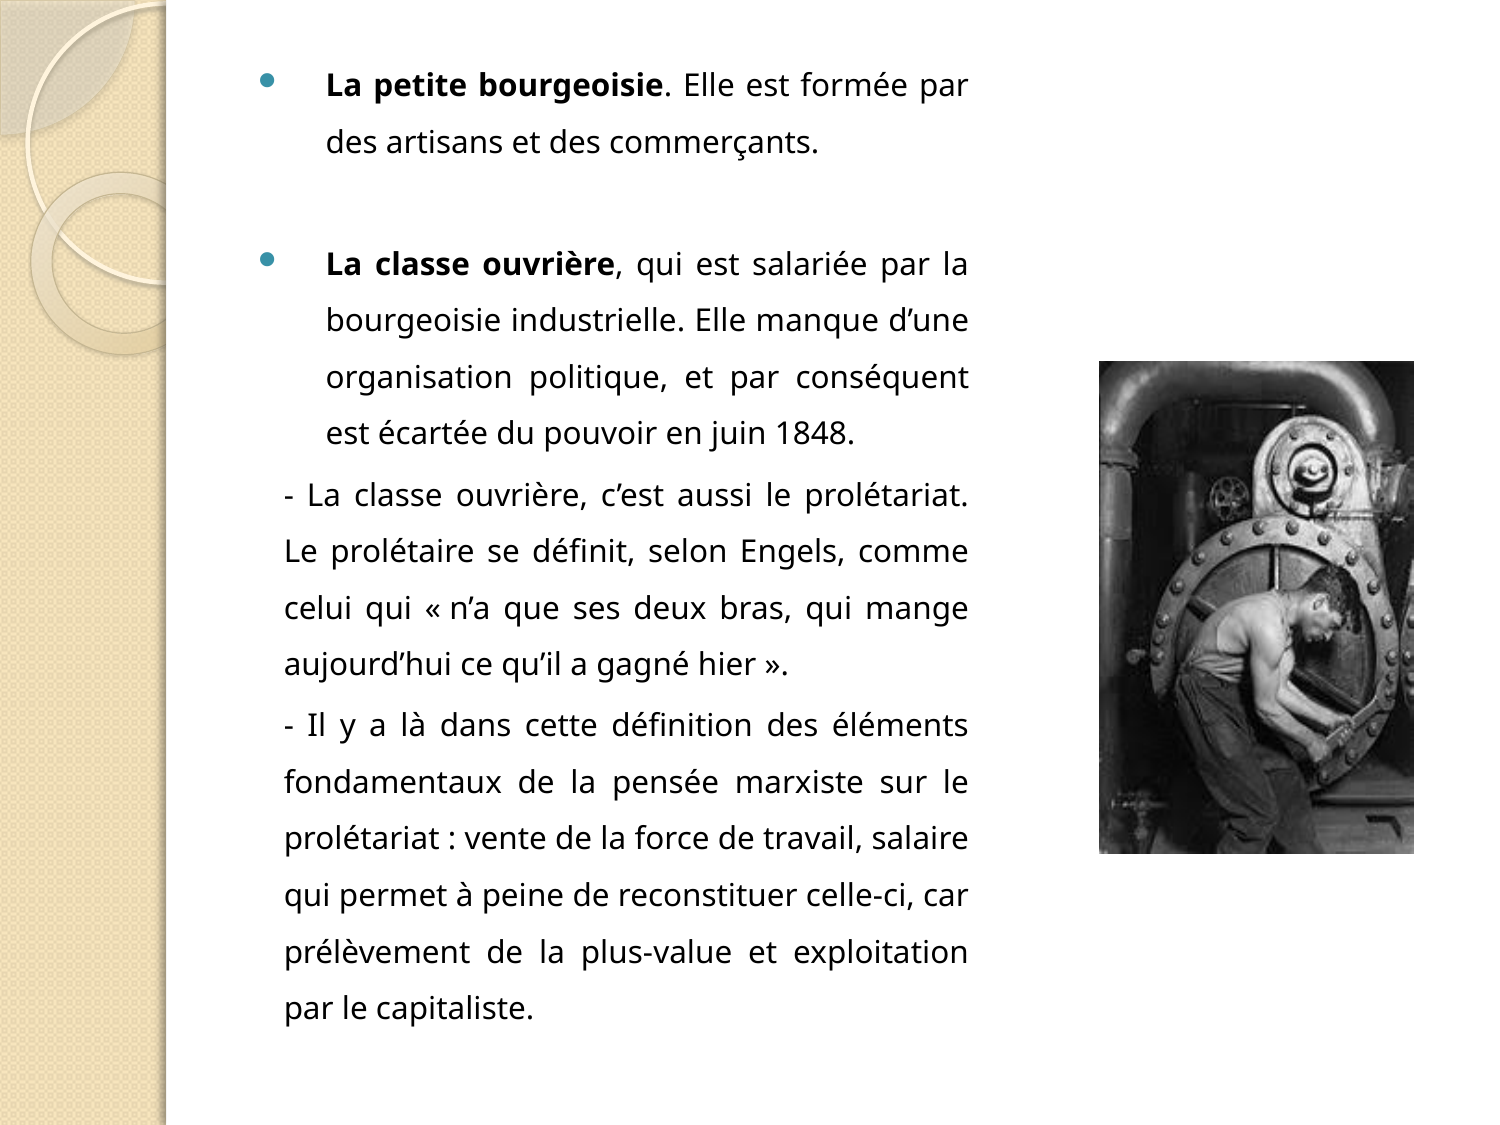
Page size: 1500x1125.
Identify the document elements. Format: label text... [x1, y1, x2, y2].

picture [1099, 361, 1415, 854]
list La petite bourgeoisie. Elle est formée par des artisans et des commerçants. La classe ouvrière, qui est salariée par la bourgeoisie industrielle. Elle manque d’une organisation politique, et par conséquent est écartée du pouvoir en juin 1848. - La classe ouvrière, c’est aussi le prolétariat. Le prolétaire se définit, selon Engels, comme celui qui « n’a que ses deux bras, qui mange aujourd’hui ce qu’il a gagné hier ». - Il y a là dans cette définition des éléments fondamentaux de la pensée marxiste sur le prolétariat : vente de la force de travail, salaire qui permet à peine de reconstituer celle-ci, car prélèvement de la plus-value et exploitation par le capitaliste. [243, 38, 984, 1099]
